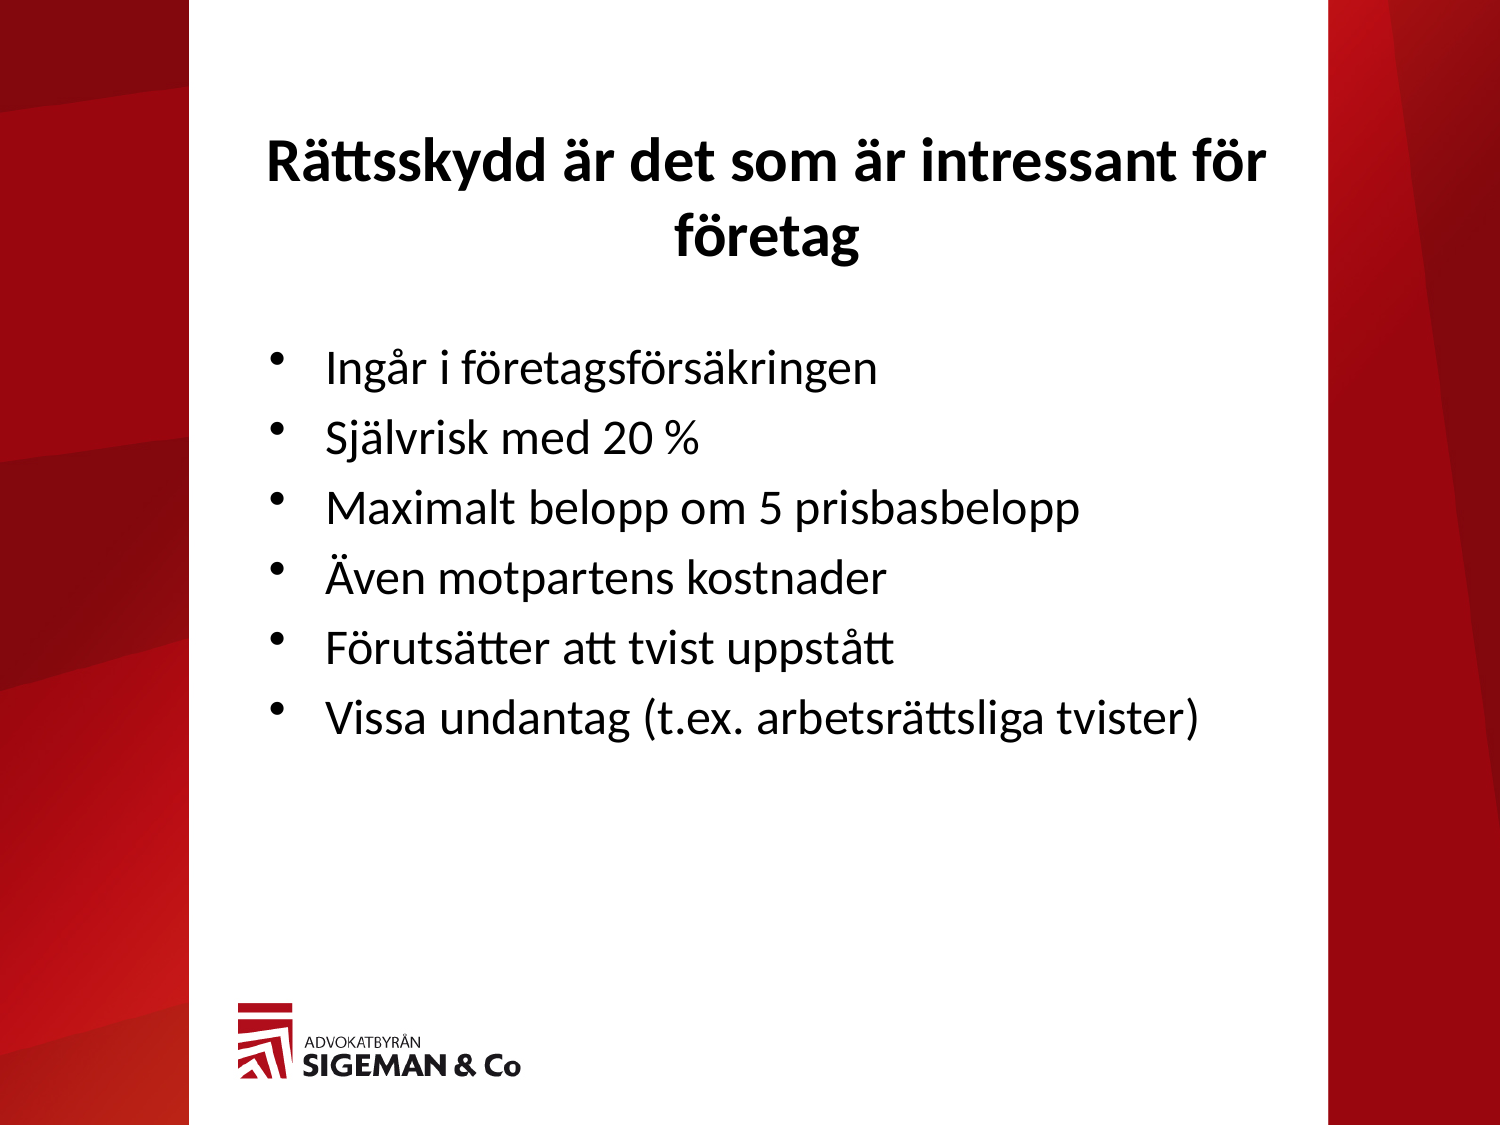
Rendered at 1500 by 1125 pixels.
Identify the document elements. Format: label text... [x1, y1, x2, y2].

list Ingår i företagsförsäkringen Självrisk med 20 % Maximalt belopp om 5 prisbasbelopp Även motpartens kostnader Förutsätter att tvist uppstått Vissa undantag (t.ex. arbetsrättsliga tvister) [253, 266, 1388, 943]
picture [0, 0, 1500, 1125]
title Rättsskydd är det som är intressant för företag [229, 99, 1306, 288]
